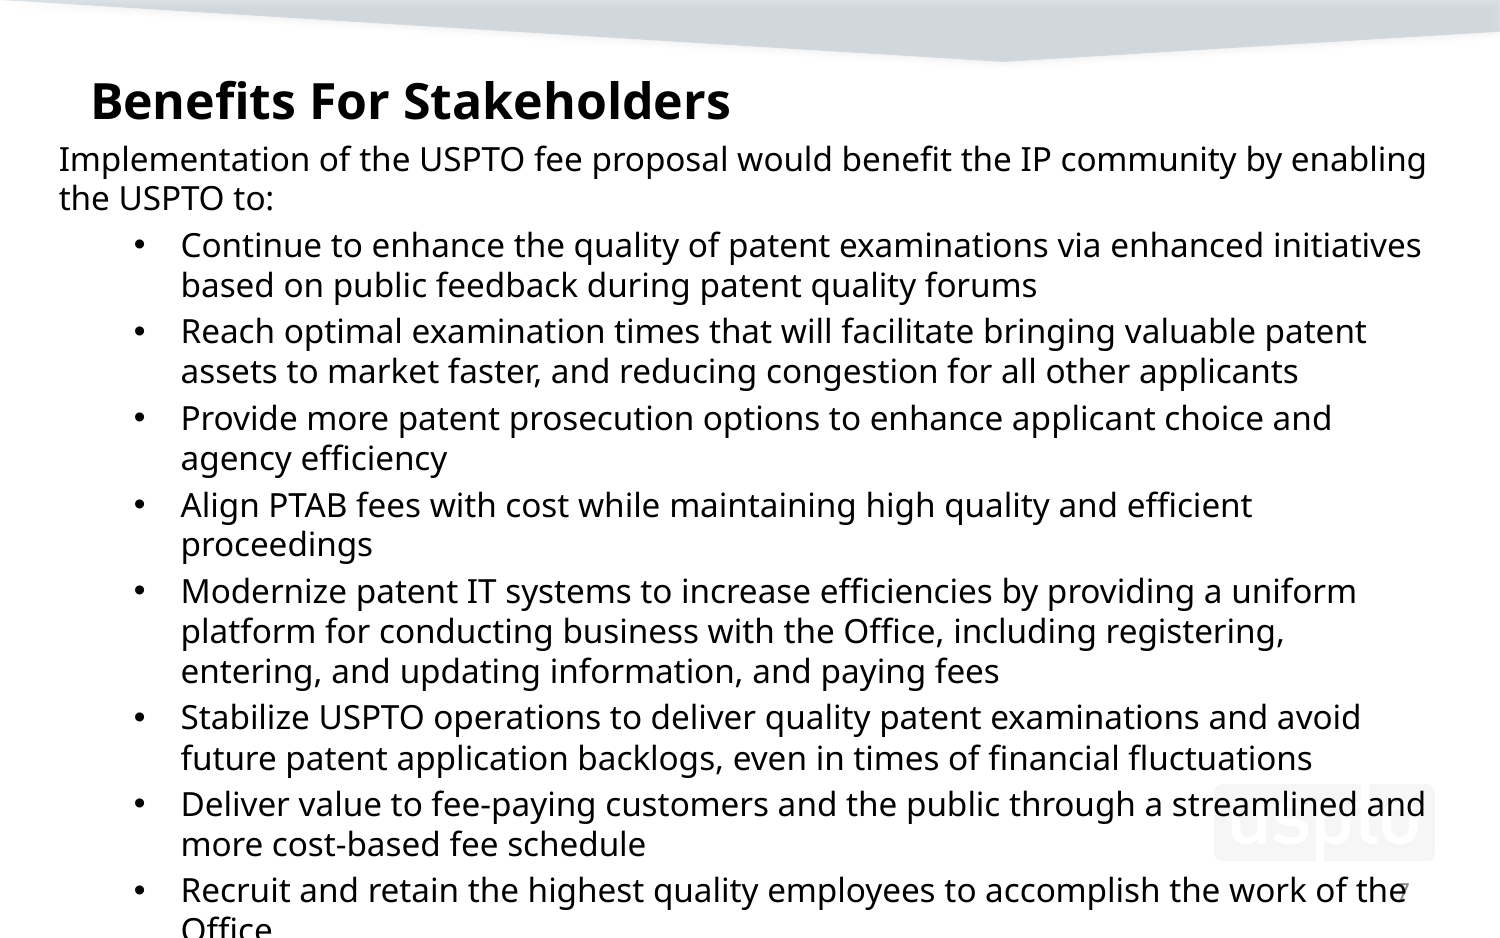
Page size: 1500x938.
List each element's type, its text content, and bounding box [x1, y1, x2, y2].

slide_number 7 [1074, 868, 1425, 919]
list Implementation of the USPTO fee proposal would benefit the IP community by enabling the USPTO to: Continue to enhance the quality of patent examinations via enhanced initiatives based on public feedback during patent quality forums Reach optimal examination times that will facilitate bringing valuable patent assets to market faster, and reducing congestion for all other applicants Provide more patent prosecution options to enhance applicant choice and agency efficiency Align PTAB fees with cost while maintaining high quality and efficient proceedings Modernize patent IT systems to increase efficiencies by providing a uniform platform for conducting business with the Office, including registering, entering, and updating information, and paying fees Stabilize USPTO operations to deliver quality patent examinations and avoid future patent application backlogs, even in times of financial fluctuations Deliver value to fee-paying customers and the public through a streamlined and more cost-based fee schedule Recruit and retain the highest quality employees to accomplish the work of the Office [43, 130, 1452, 861]
title Benefits For Stakeholders [75, 62, 1425, 130]
